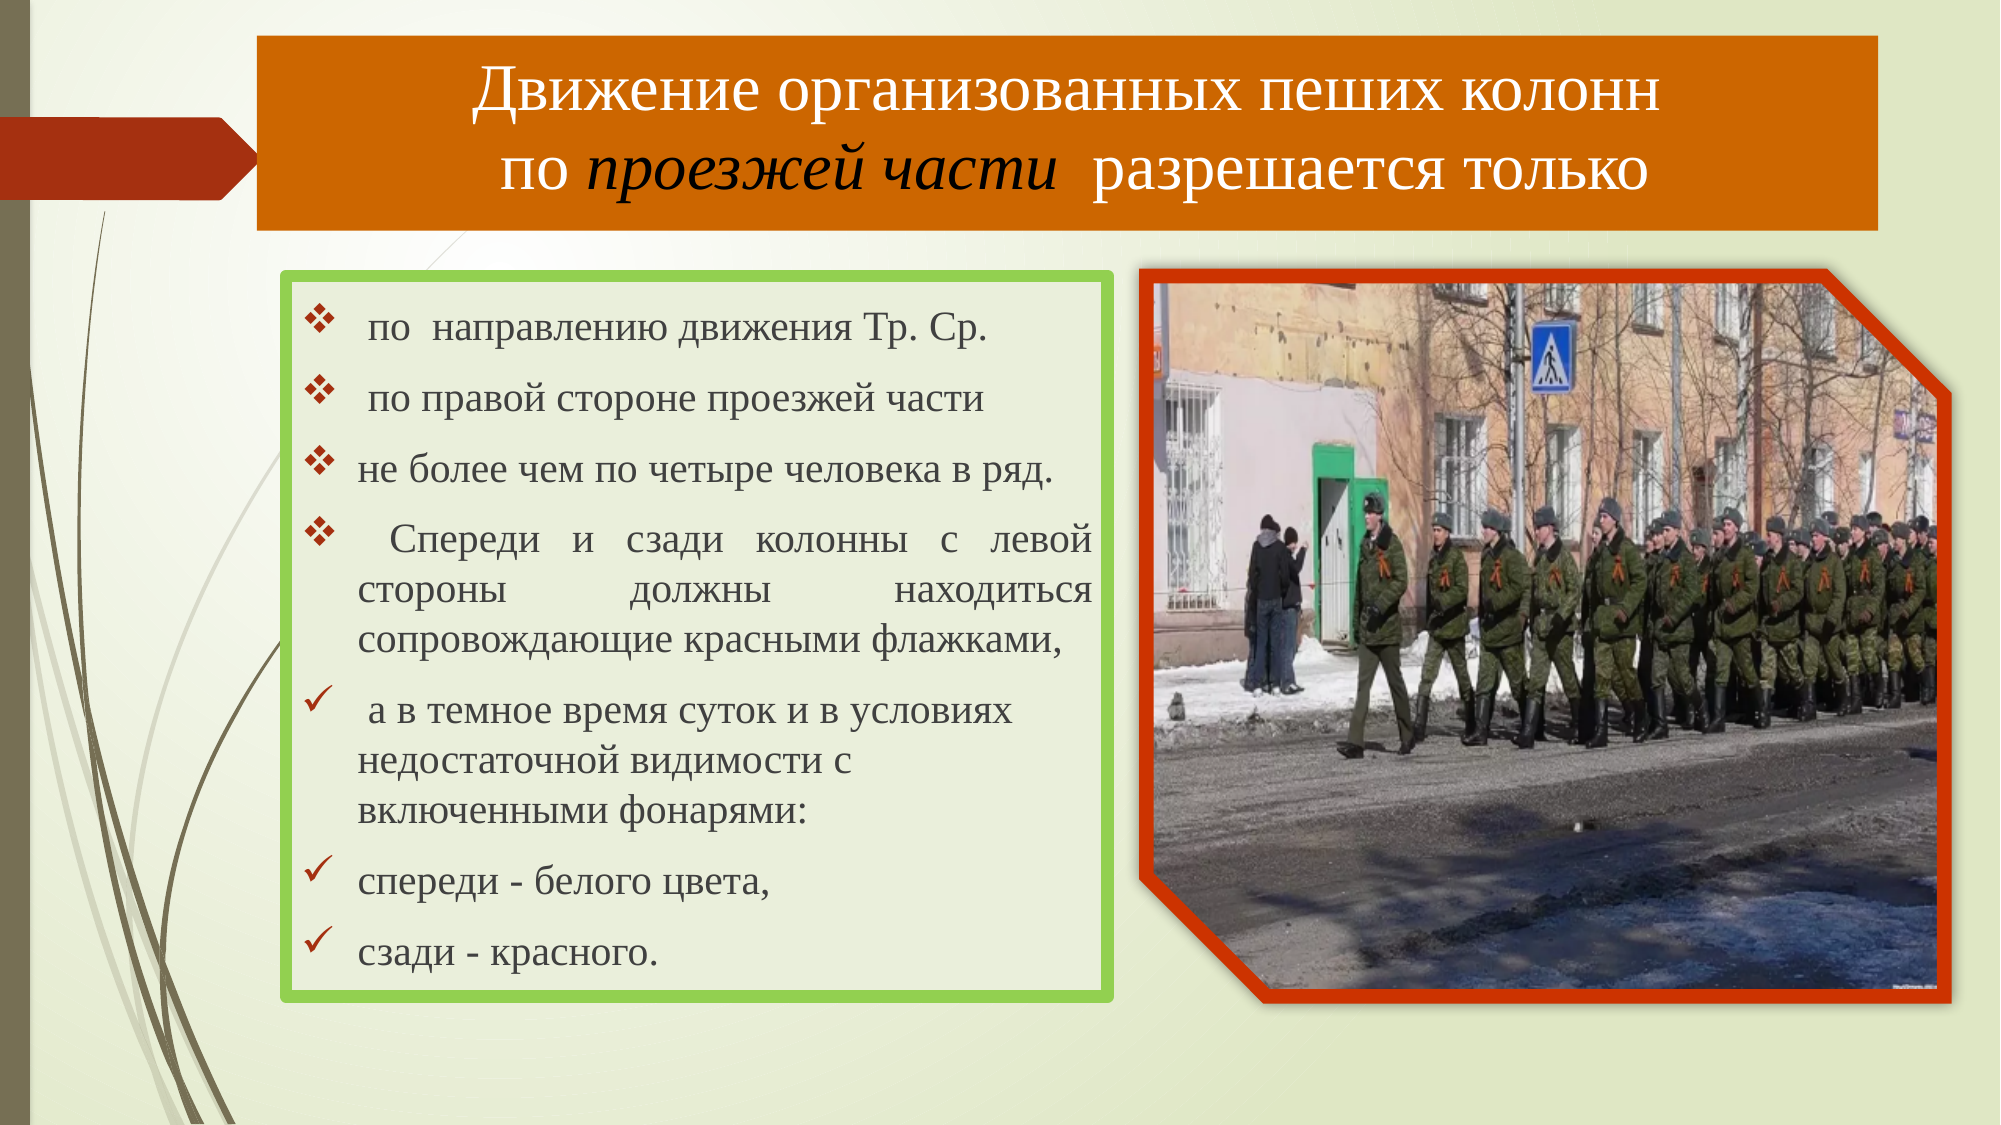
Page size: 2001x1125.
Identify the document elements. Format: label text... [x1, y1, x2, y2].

title Движение организованных пеших колонн по проезжей части разрешается только [256, 35, 1879, 231]
picture [1146, 275, 1945, 997]
list по направлению движения Тр. Ср. по правой стороне проезжей части не более чем по четыре человека в ряд. Спереди и сзади колонны с левой стороны должны находиться сопровождающие красными флажками, а в темное время суток и в условиях недостаточной видимости с включенными фонарями: спереди - белого цвета, сзади - красного. [286, 276, 1108, 997]
